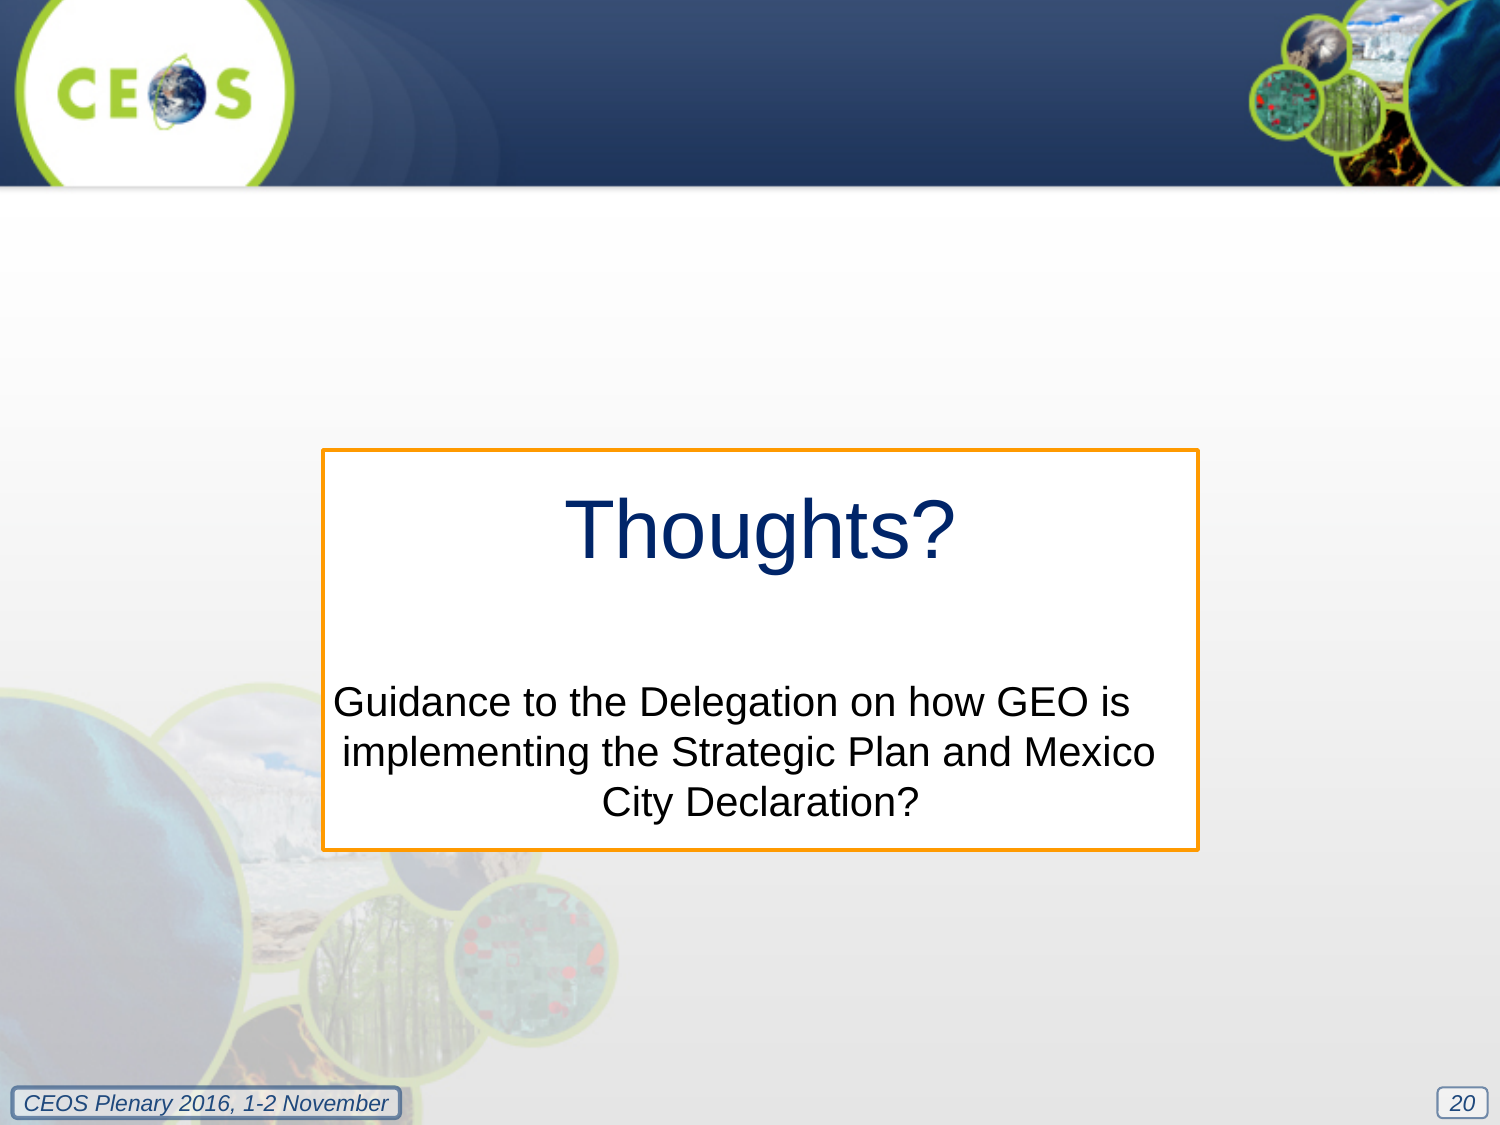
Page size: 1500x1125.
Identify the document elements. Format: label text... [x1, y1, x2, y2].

text_box Thoughts? Guidance to the Delegation on how GEO is implementing the Strategic Plan and Mexico City Declaration? [323, 450, 1199, 850]
picture [0, 0, 1500, 1125]
slide_number 20 [1436, 1086, 1489, 1120]
